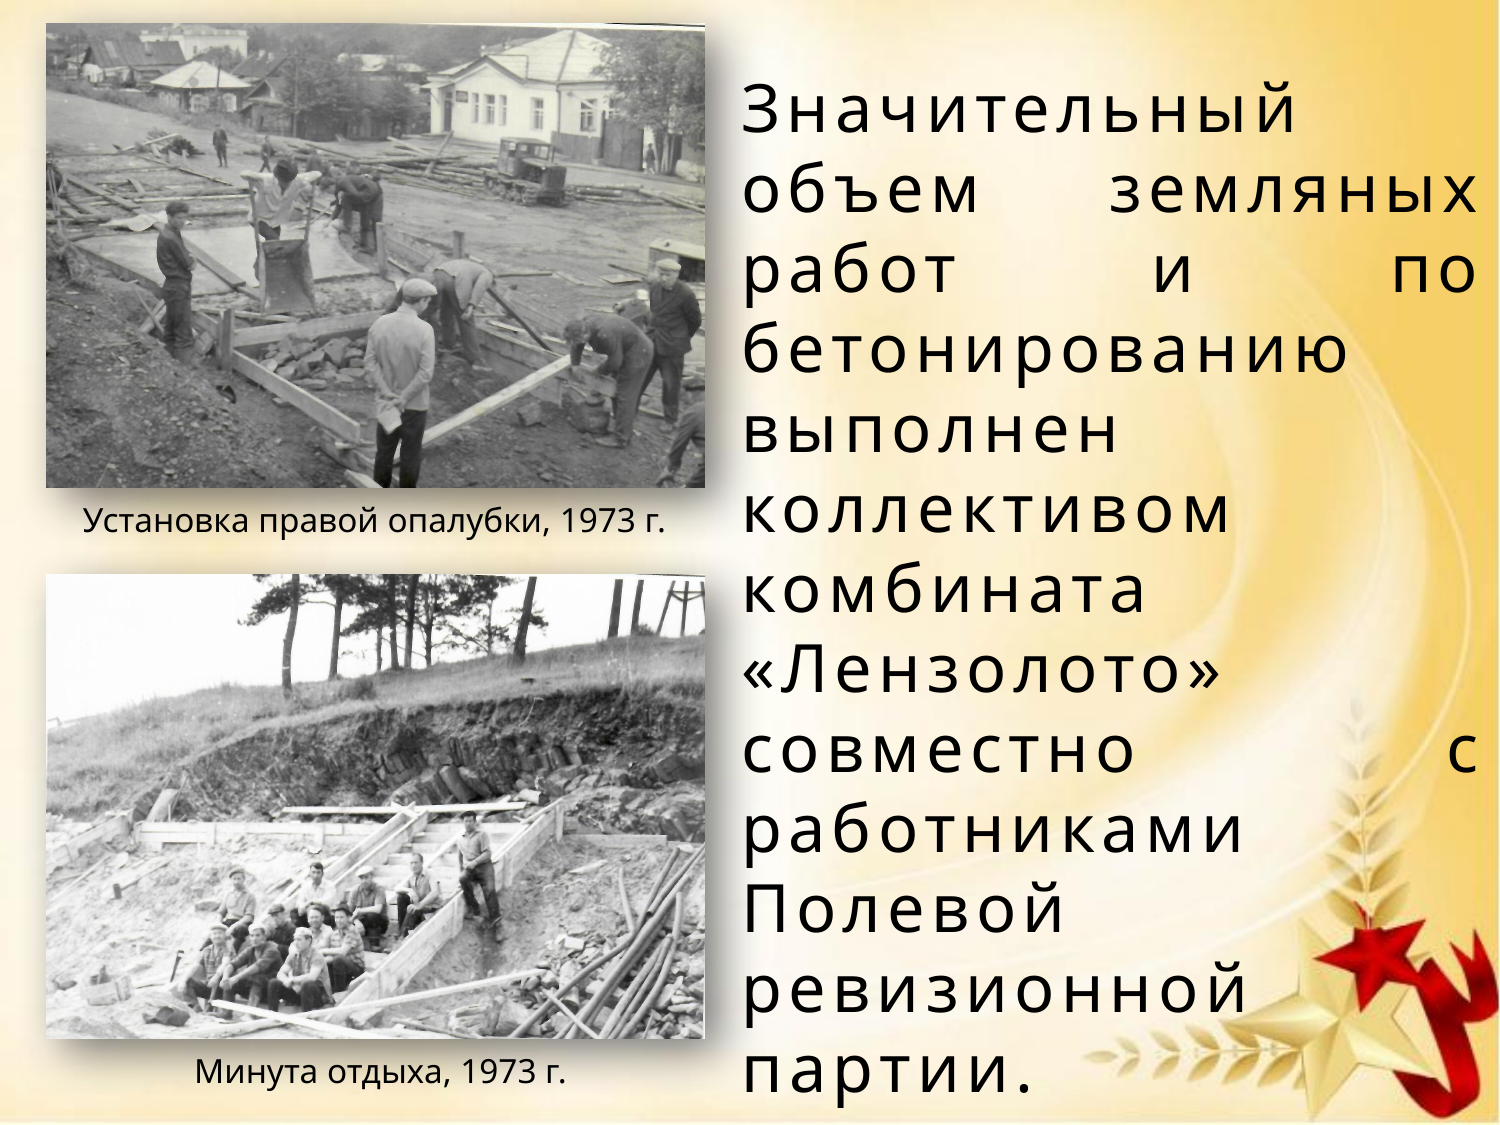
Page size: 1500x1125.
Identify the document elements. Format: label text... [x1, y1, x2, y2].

picture [0, 0, 1500, 1125]
text_box Минута отдыха, 1973 г. [58, 1046, 703, 1098]
text_box Установка правой опалубки, 1973 г. [46, 496, 704, 547]
text_box Значительный объем земляных работ и по бетонированию выполнен коллективом комбината «Лензолото» совместно с работниками Полевой ревизионной партии. [726, 58, 1500, 1113]
